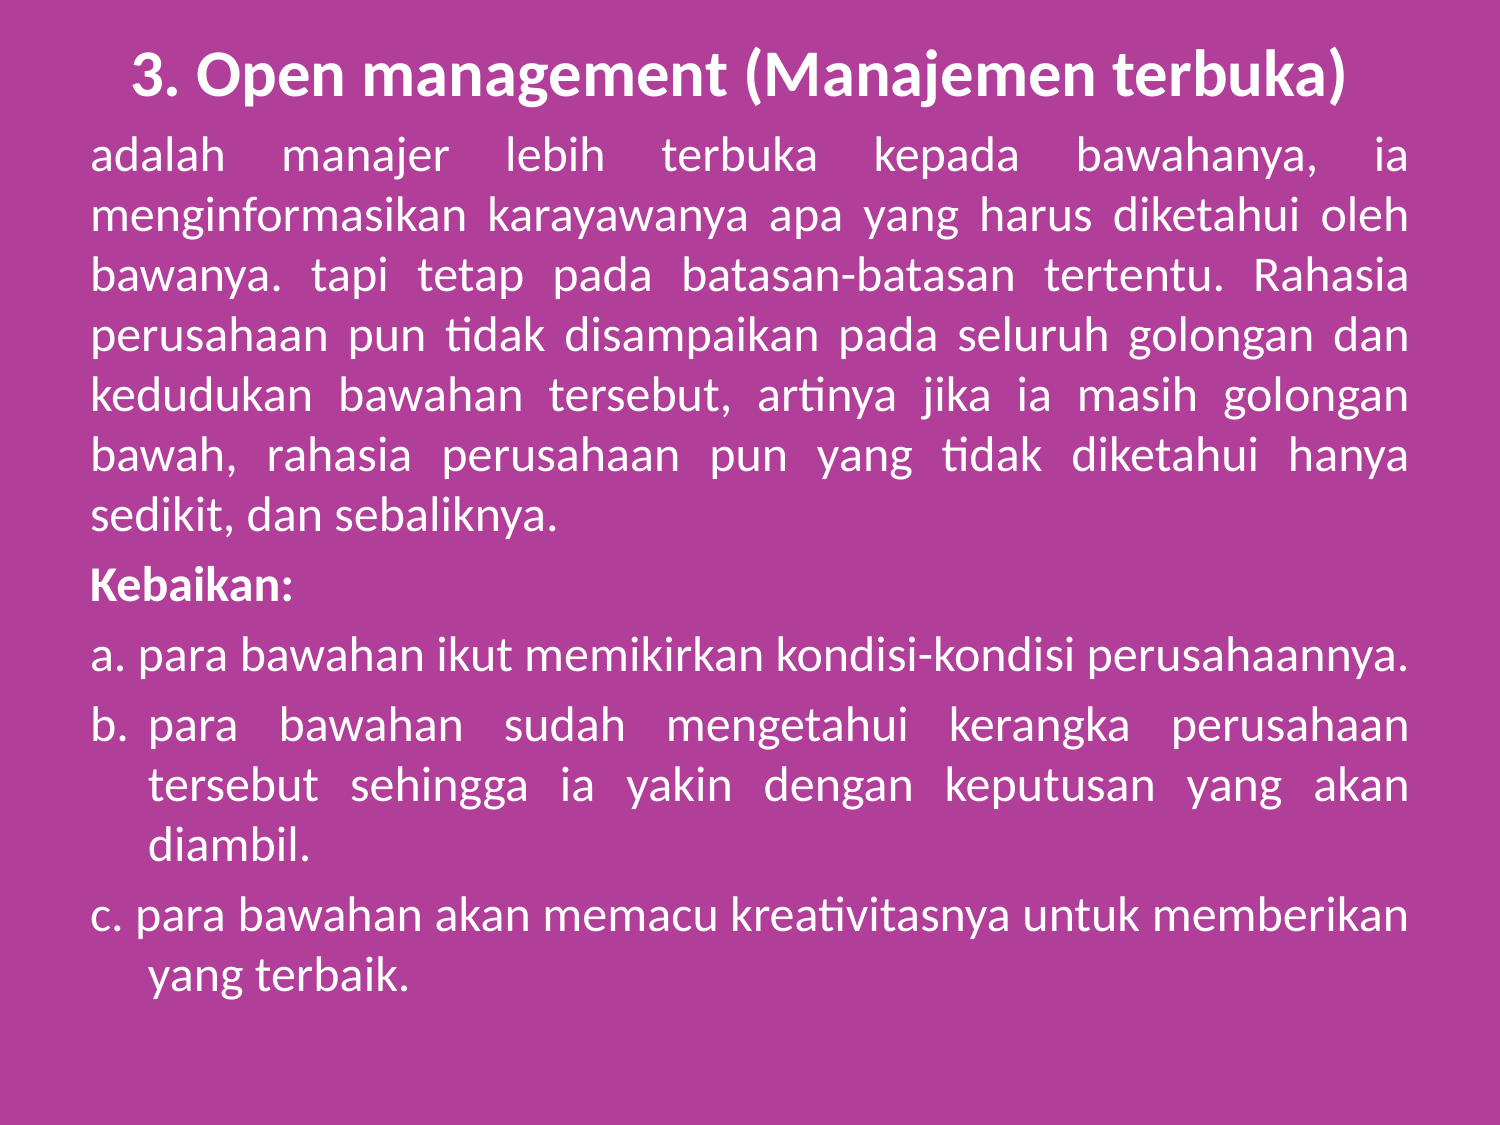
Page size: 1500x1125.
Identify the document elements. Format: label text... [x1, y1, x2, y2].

title 3. Open management (Manajemen terbuka) [64, 0, 1415, 140]
list adalah manajer lebih terbuka kepada bawahanya, ia menginformasikan karayawanya apa yang harus diketahui oleh bawanya. tapi tetap pada batasan-batasan tertentu. Rahasia perusahaan pun tidak disampaikan pada seluruh golongan dan kedudukan bawahan tersebut, artinya jika ia masih golongan bawah, rahasia perusahaan pun yang tidak diketahui hanya sedikit, dan sebaliknya. Kebaikan: a. para bawahan ikut memikirkan kondisi-kondisi perusahaannya. b. para bawahan sudah mengetahui kerangka perusahaan tersebut sehingga ia yakin dengan keputusan yang akan diambil. c. para bawahan akan memacu kreativitasnya untuk memberikan yang terbaik. [75, 113, 1425, 1094]
